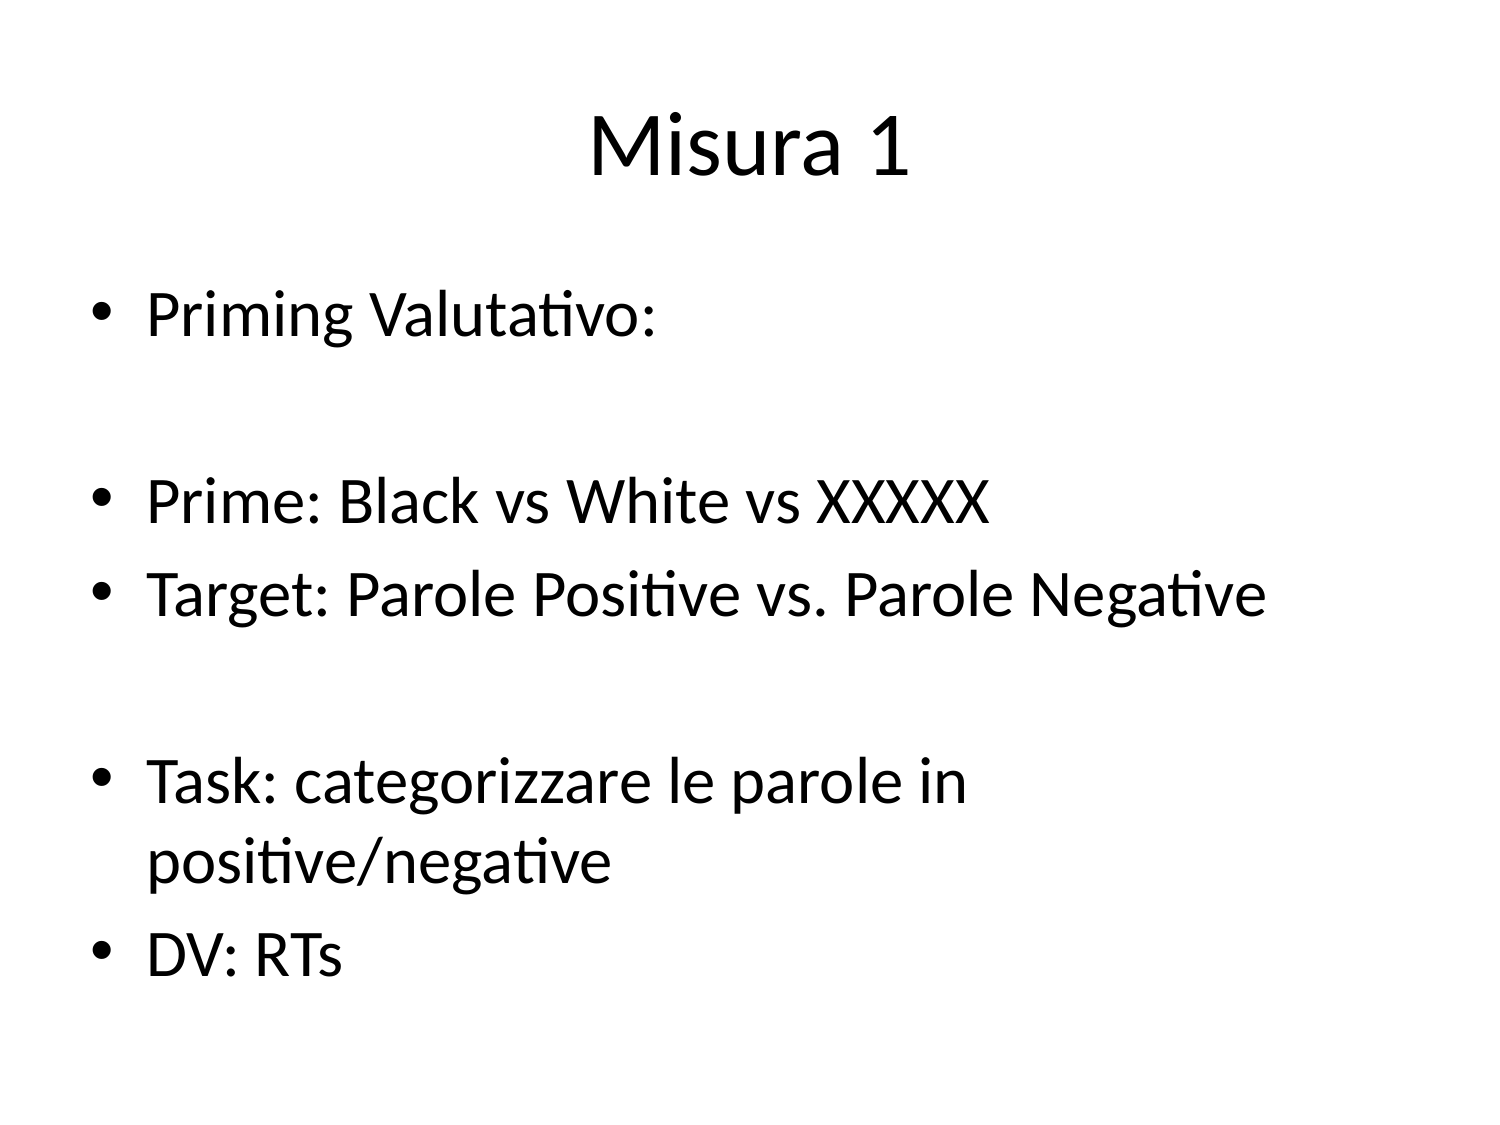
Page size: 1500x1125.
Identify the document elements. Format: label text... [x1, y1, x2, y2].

list Priming Valutativo: Prime: Black vs White vs XXXXX Target: Parole Positive vs. Parole Negative Task: categorizzare le parole in positive/negative DV: RTs [75, 262, 1425, 1056]
title Misura 1 [75, 45, 1425, 233]
